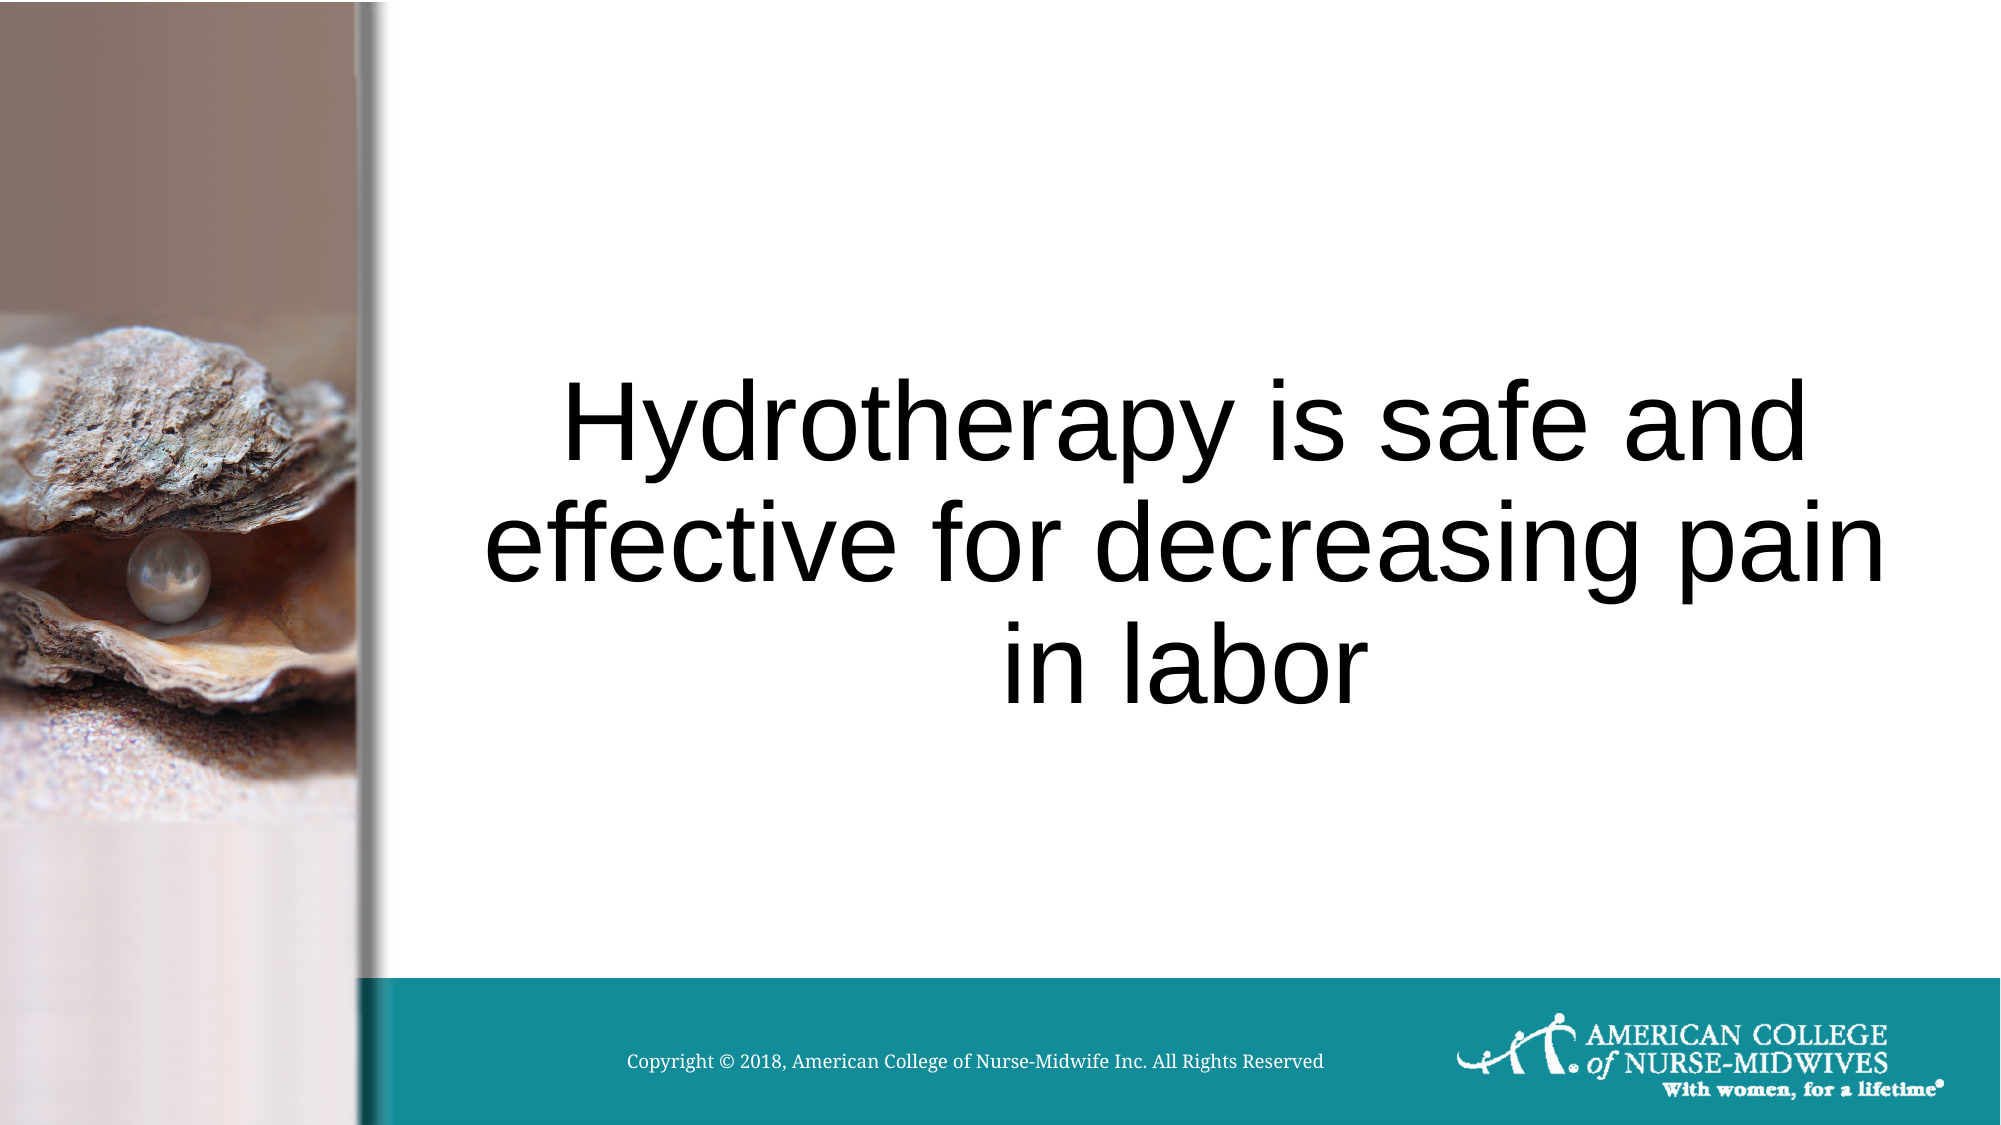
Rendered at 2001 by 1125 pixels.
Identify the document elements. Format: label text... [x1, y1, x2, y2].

picture [0, 2, 2001, 1125]
title Hydrotherapy is safe and effective for decreasing pain in labor [432, 267, 1940, 735]
